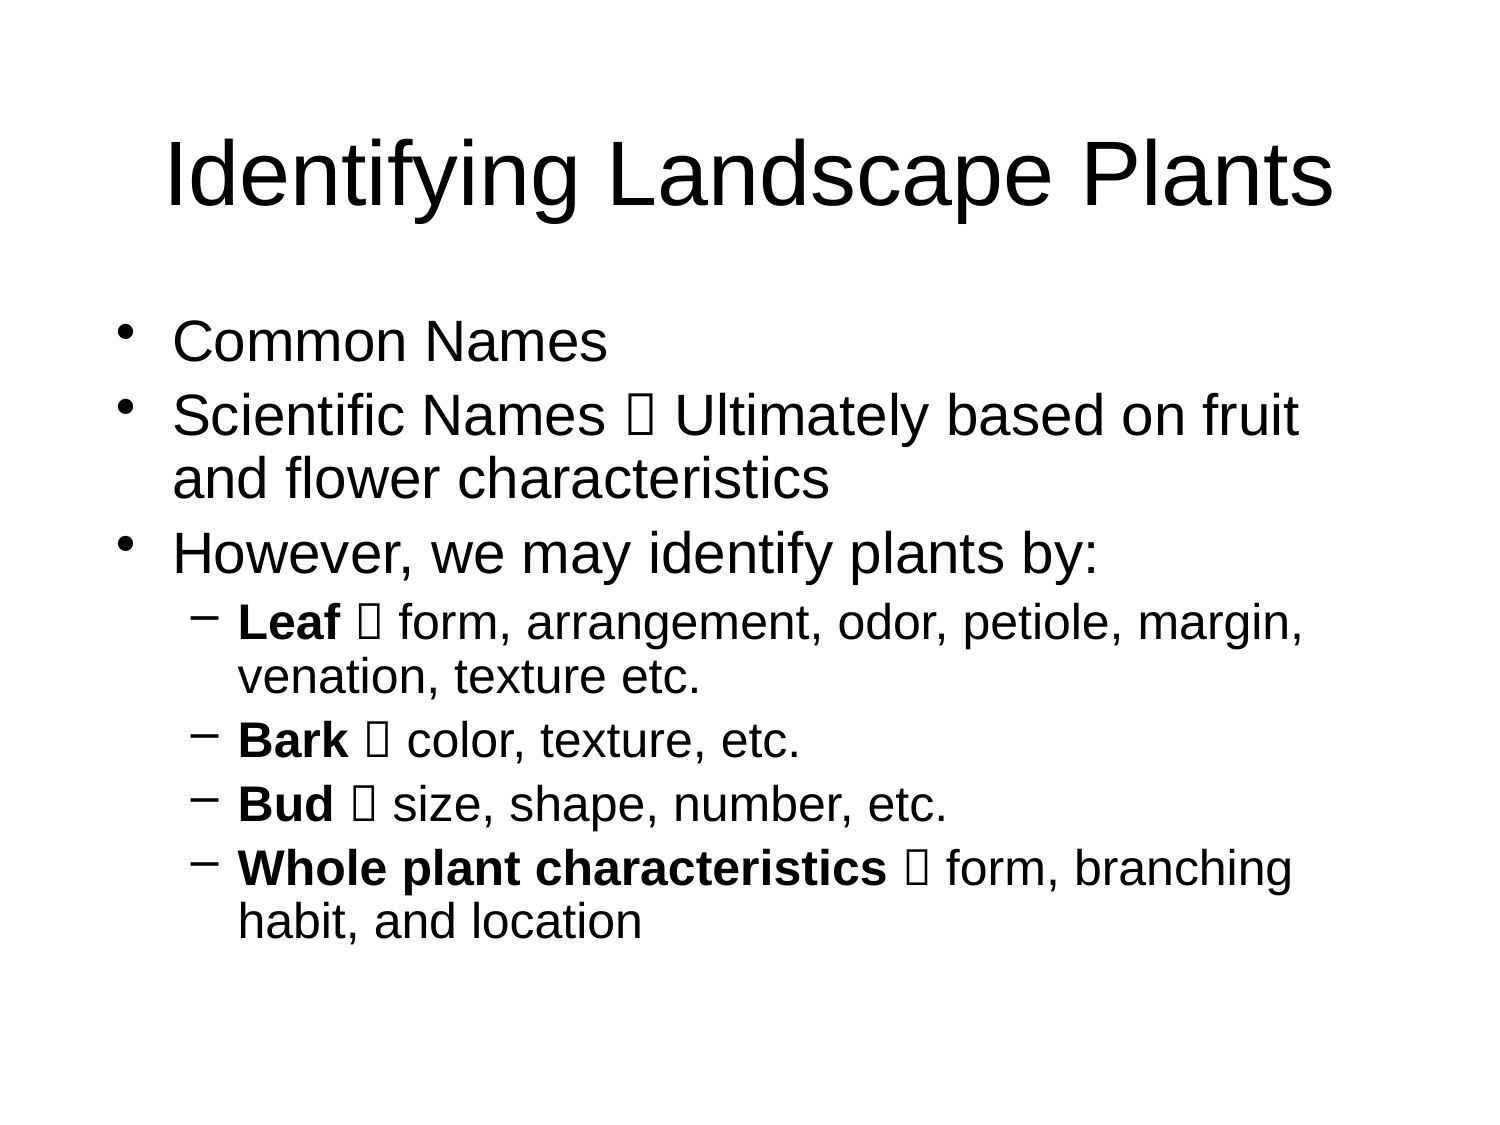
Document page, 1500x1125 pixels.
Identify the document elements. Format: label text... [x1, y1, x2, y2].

title Identifying Landscape Plants [112, 75, 1388, 263]
list Common Names Scientific Names  Ultimately based on fruit and flower characteristics However, we may identify plants by: Leaf  form, arrangement, odor, petiole, margin, venation, texture etc. Bark  color, texture, etc. Bud  size, shape, number, etc. Whole plant characteristics  form, branching habit, and location [100, 303, 1386, 1000]
